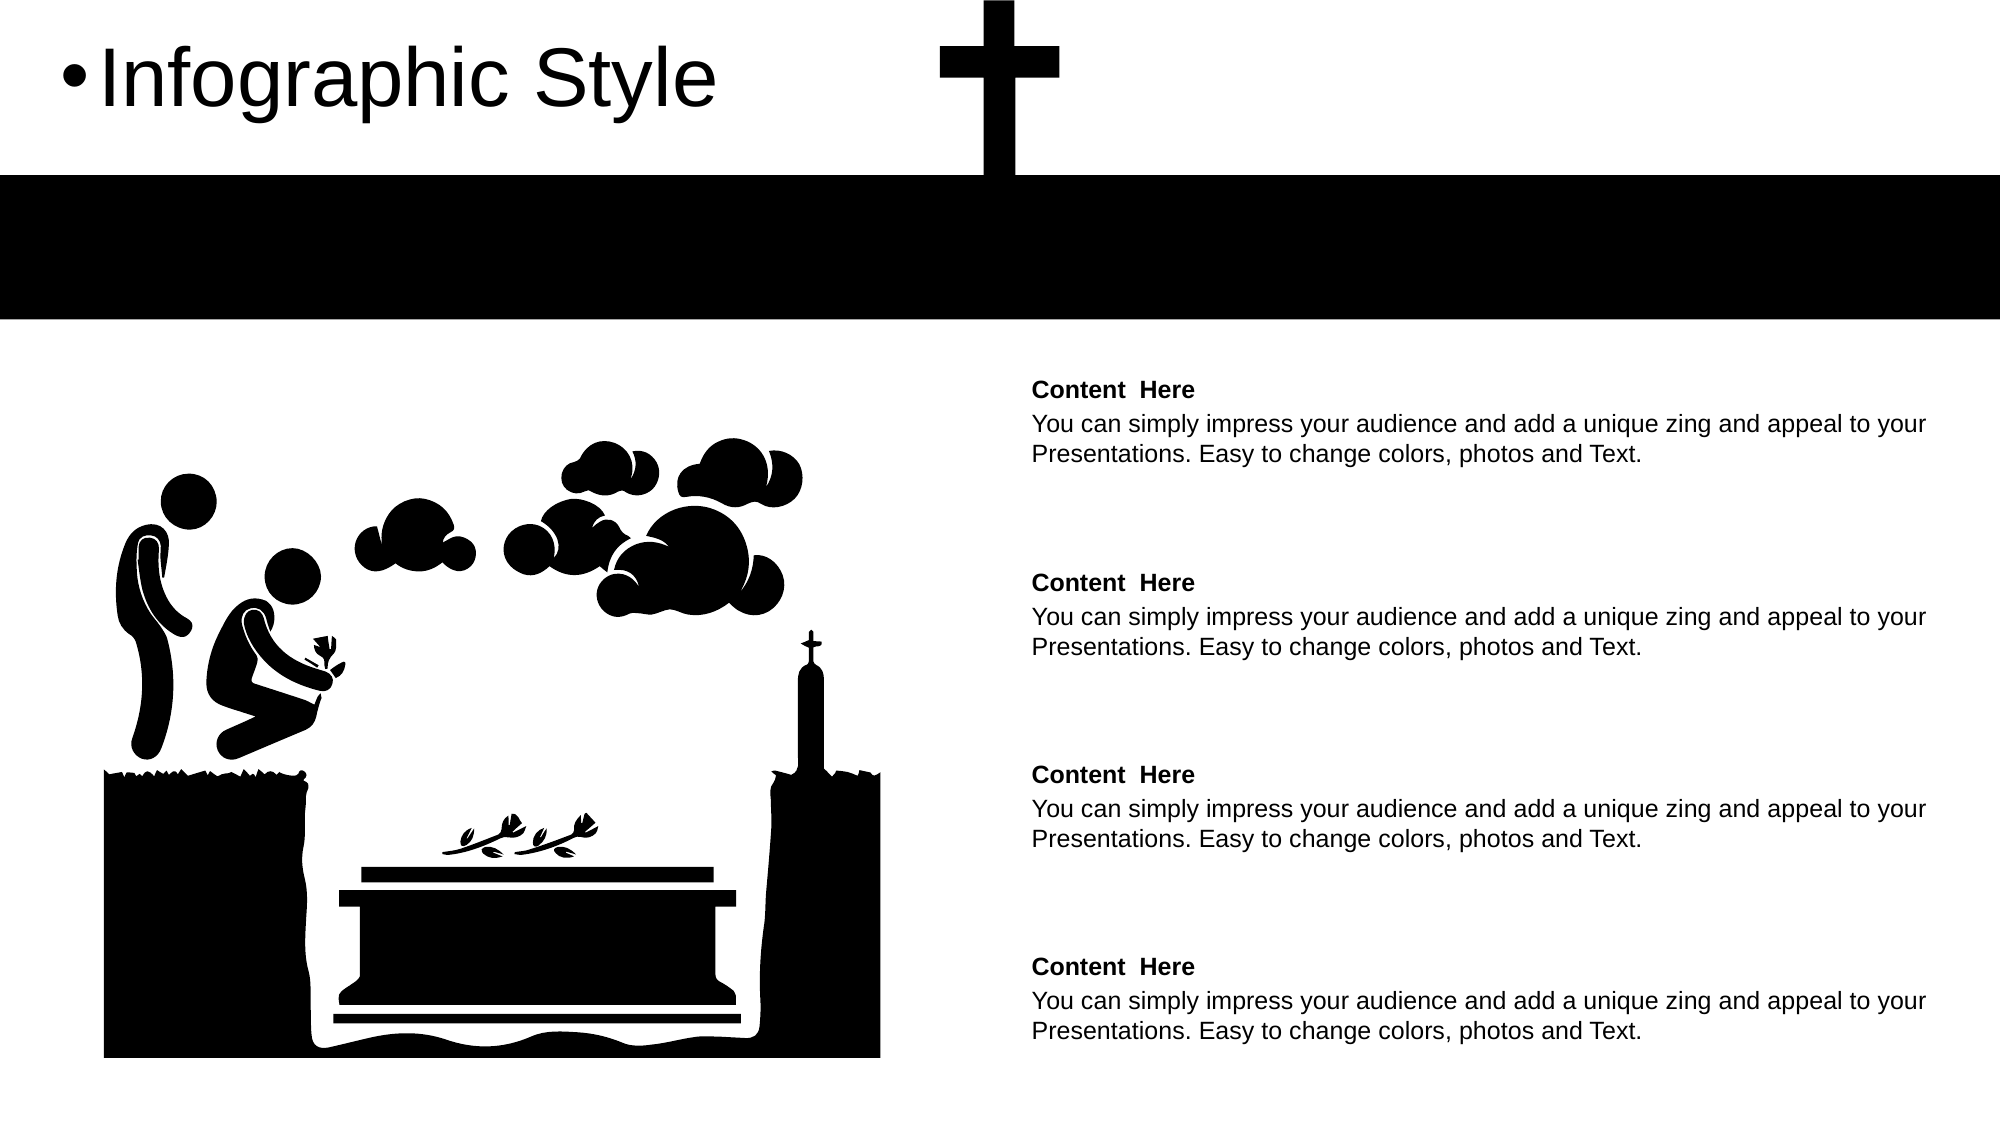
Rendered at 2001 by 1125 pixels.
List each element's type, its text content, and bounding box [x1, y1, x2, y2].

picture [103, 438, 881, 1058]
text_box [1016, 366, 1949, 477]
list Infographic Style [46, 27, 1945, 146]
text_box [1016, 942, 1946, 1053]
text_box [1016, 750, 1946, 861]
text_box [1016, 558, 1946, 669]
